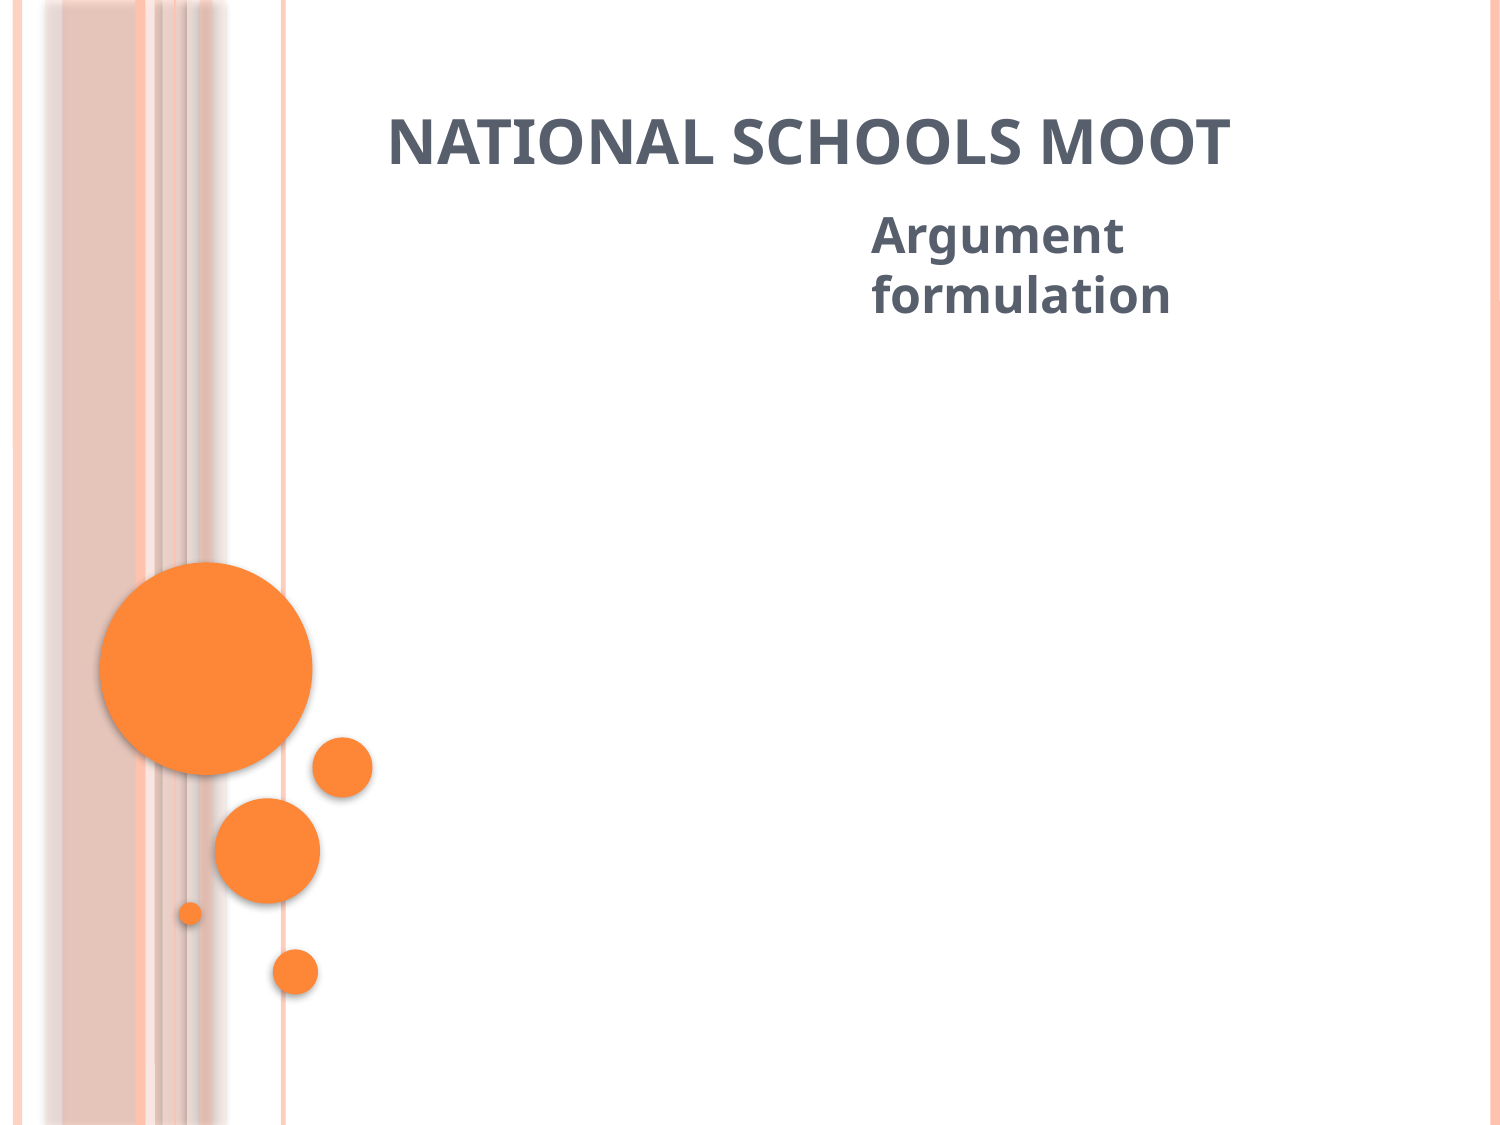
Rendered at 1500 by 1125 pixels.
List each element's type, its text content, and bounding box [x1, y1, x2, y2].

subtitle Argument formulation [856, 196, 1421, 305]
title NATIONAL SCHOOLS MOOT [371, 54, 1385, 185]
